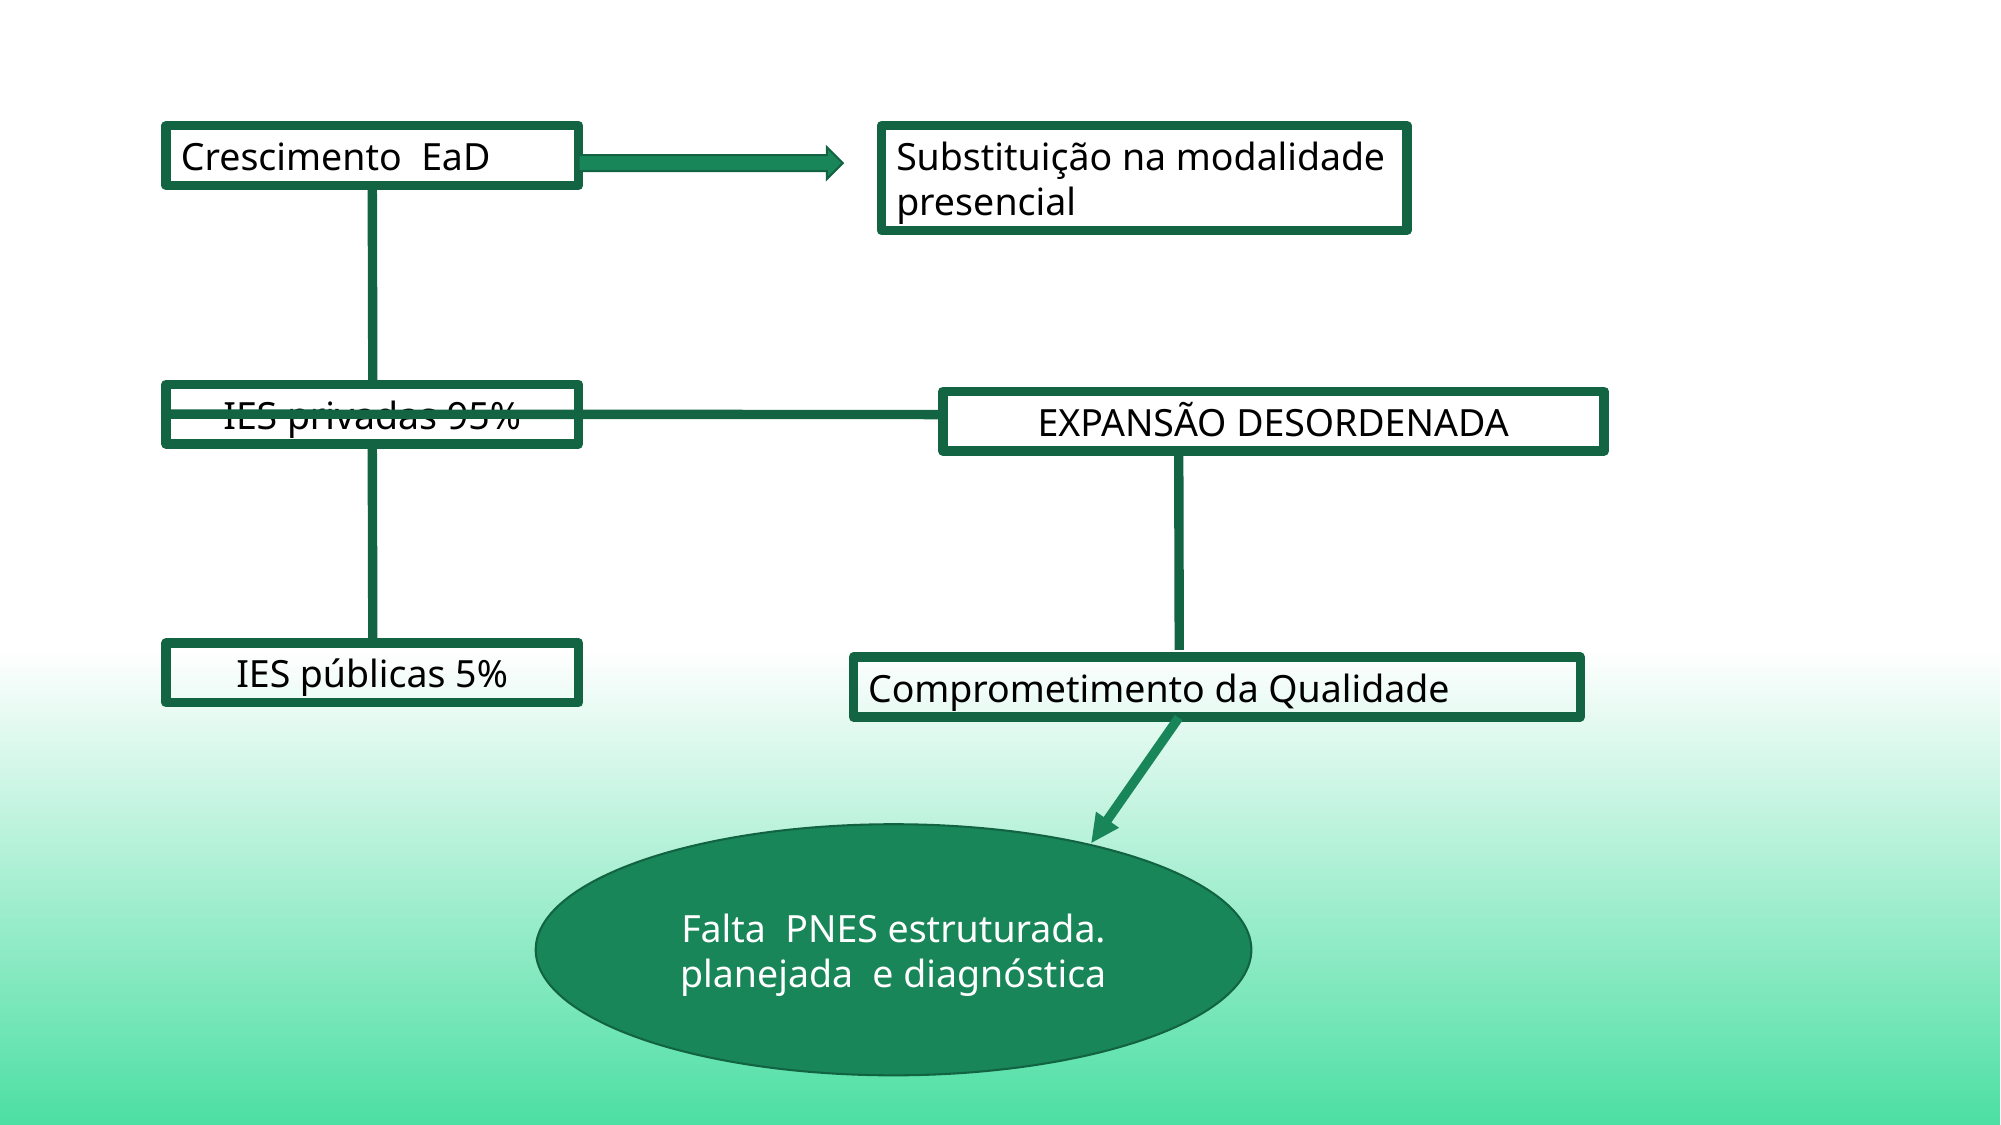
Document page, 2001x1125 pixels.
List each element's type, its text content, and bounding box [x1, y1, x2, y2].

text_box Comprometimento da Qualidade [853, 657, 1581, 717]
text_box EXPANSÃO DESORDENADA [942, 391, 1605, 452]
text_box IES privadas 95% [166, 419, 579, 444]
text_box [1091, 717, 1179, 843]
text_box IES públicas 5% [166, 642, 579, 703]
text_box [577, 144, 845, 182]
text_box Falta PNES estruturada. planejada e diagnóstica [534, 823, 1253, 1077]
text_box Substituição na modalidade presencial [881, 125, 1408, 231]
text_box Crescimento EaD [166, 125, 579, 186]
text_box IES privadas 95% [166, 384, 579, 409]
